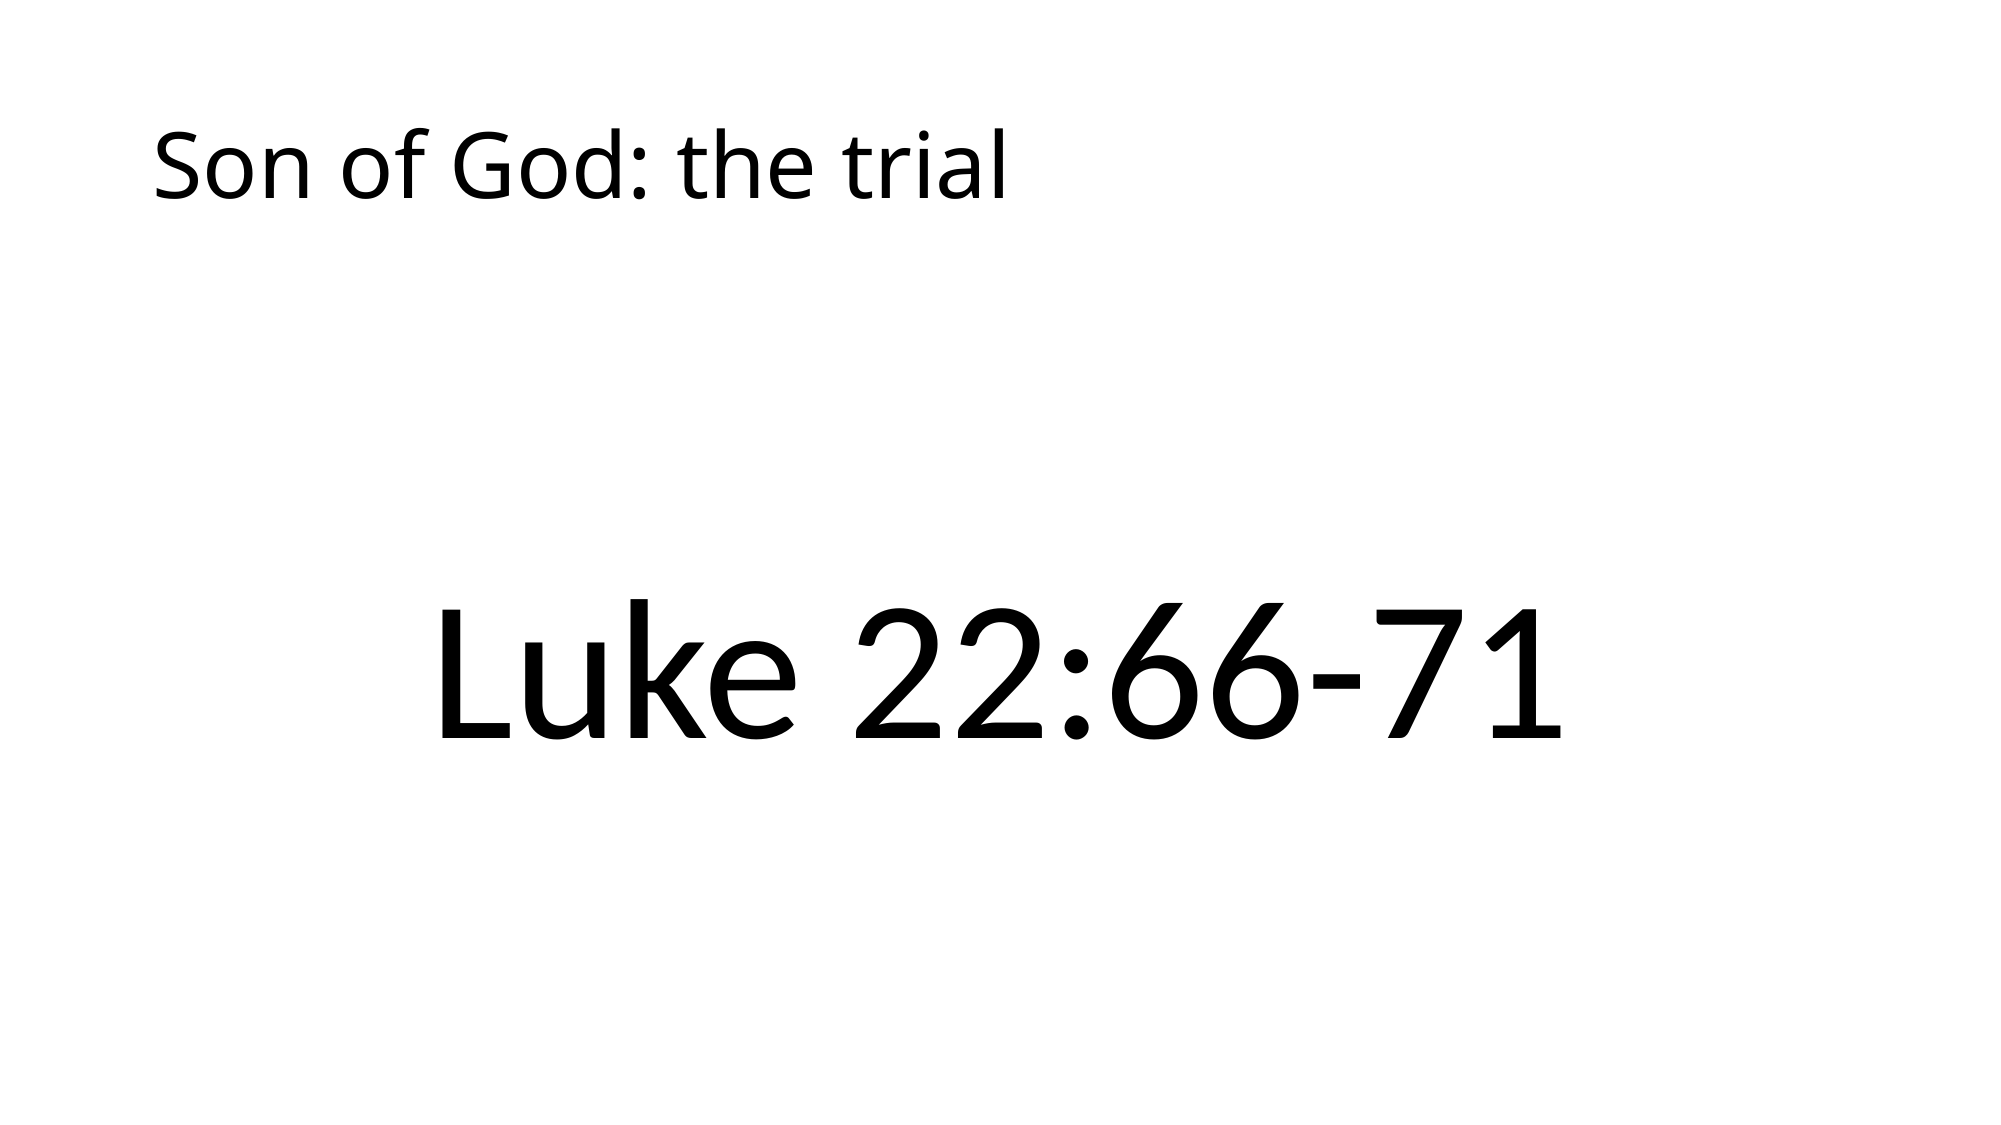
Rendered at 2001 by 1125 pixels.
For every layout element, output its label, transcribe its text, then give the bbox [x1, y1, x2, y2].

title Son of God: the trial [137, 59, 1863, 278]
list Luke 22:66-71 [137, 299, 1863, 1014]
